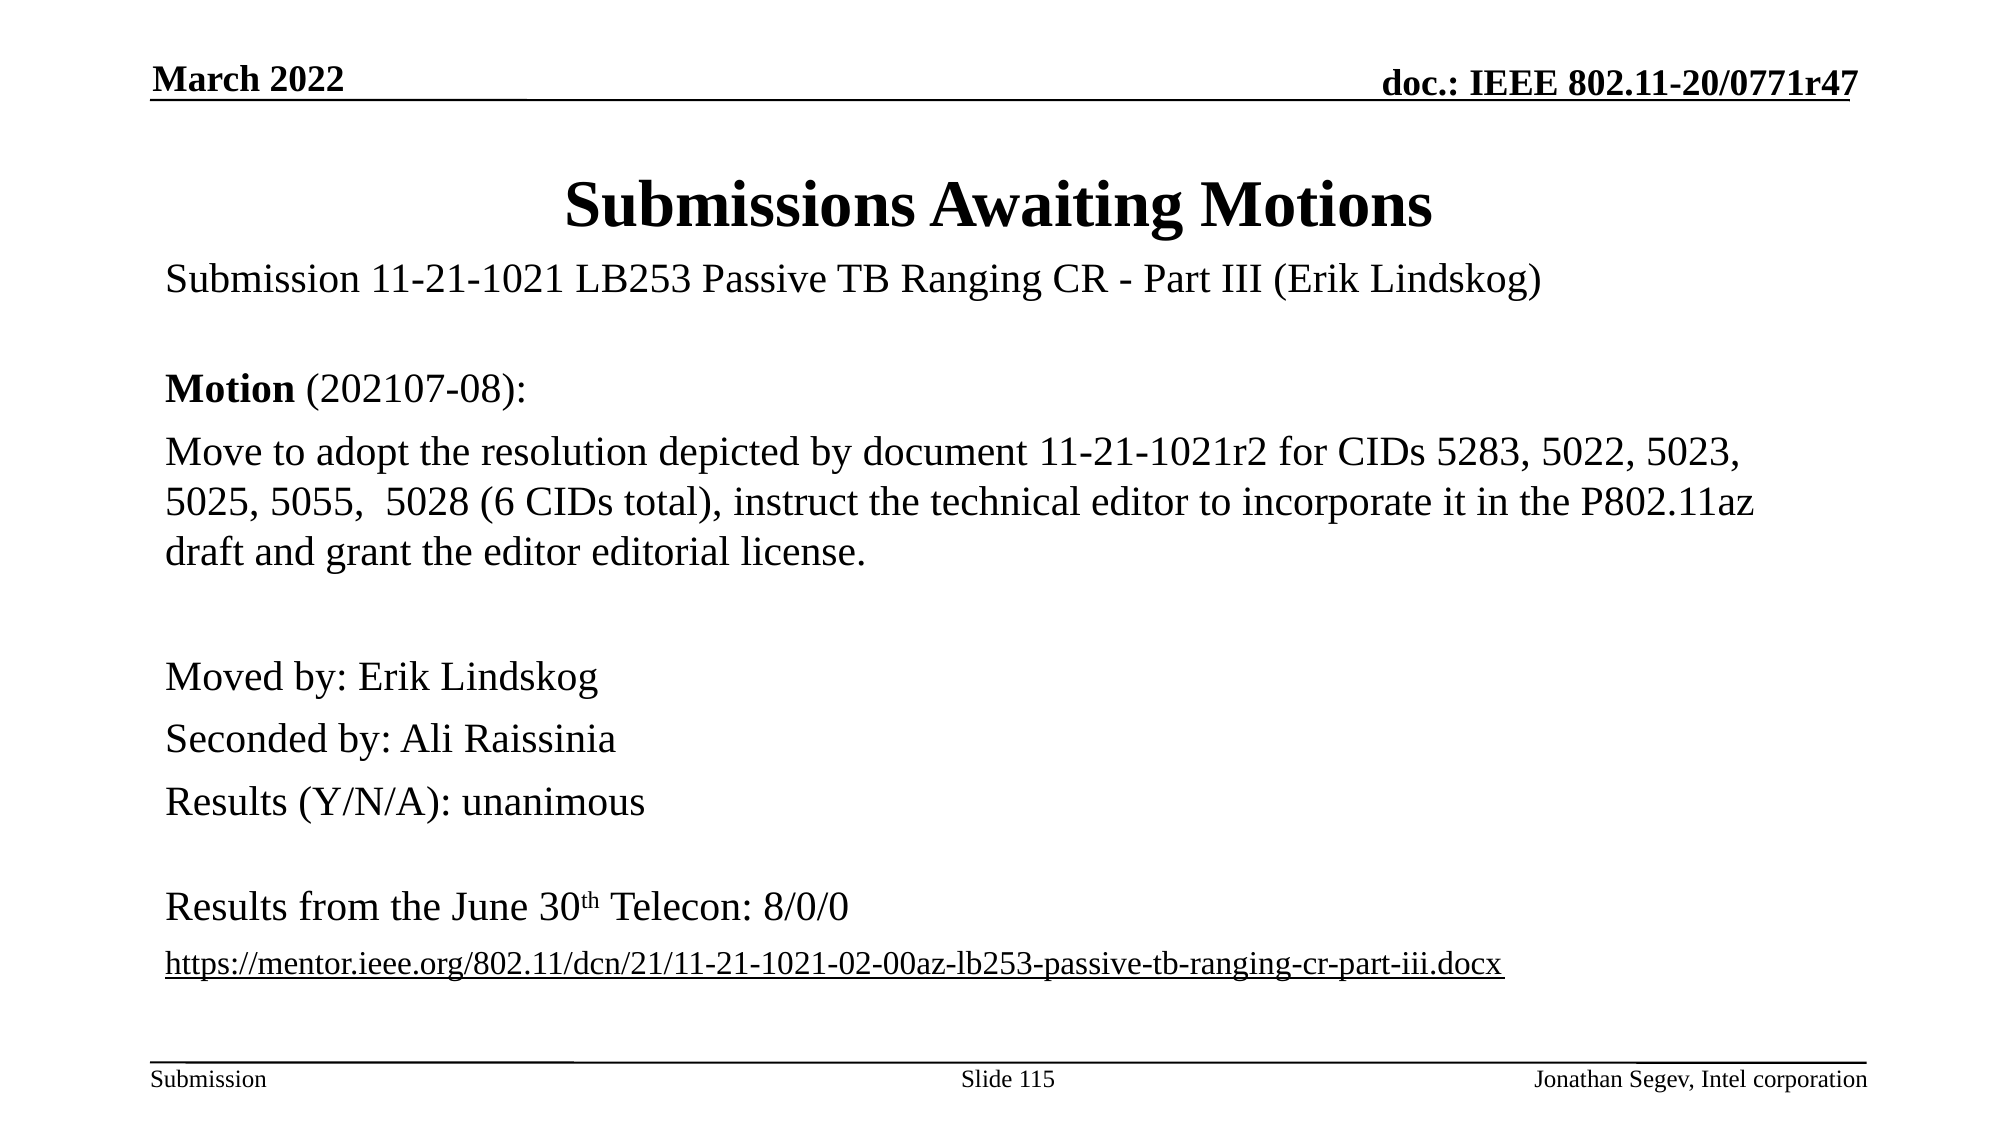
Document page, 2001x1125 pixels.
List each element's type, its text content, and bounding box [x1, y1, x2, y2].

list Submission 11-21-1021 LB253 Passive TB Ranging CR - Part III (Erik Lindskog) Motion (202107-08): Move to adopt the resolution depicted by document 11-21-1021r2 for CIDs 5283, 5022, 5023, 5025, 5055, 5028 (6 CIDs total), instruct the technical editor to incorporate it in the P802.11az draft and grant the editor editorial license. Moved by: Erik Lindskog Seconded by: Ali Raissinia Results (Y/N/A): unanimous Results from the June 30th Telecon: 8/0/0 https://mentor.ieee.org/802.11/dcn/21/11-21-1021-02-00az-lb253-passive-tb-ranging-cr-part-iii.docx [149, 243, 1850, 1000]
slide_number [152, 54, 563, 100]
slide_number Slide 115 [950, 1061, 1067, 1123]
footer Jonathan Segev, Intel corporation [1171, 1061, 1869, 1093]
title Submissions Awaiting Motions [149, 112, 1850, 243]
